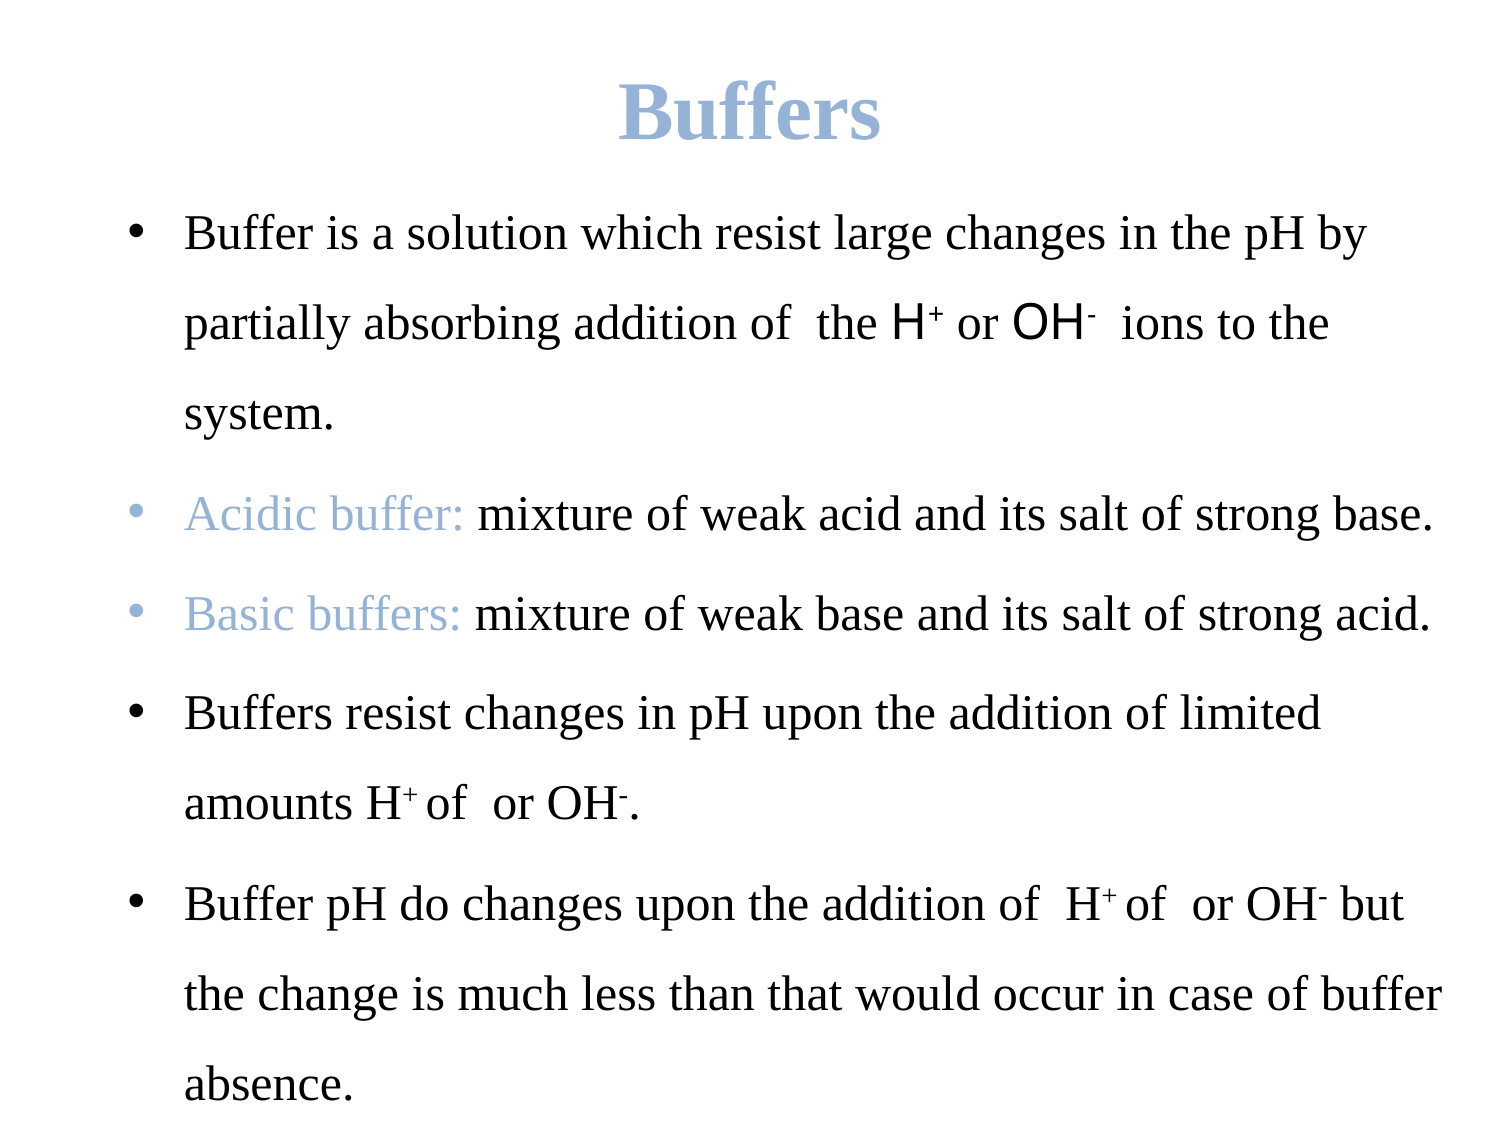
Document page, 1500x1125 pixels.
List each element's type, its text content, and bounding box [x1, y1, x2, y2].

list Buffer is a solution which resist large changes in the pH by partially absorbing addition of the H+ or OH- ions to the system. Acidic buffer: mixture of weak acid and its salt of strong base. Basic buffers: mixture of weak base and its salt of strong acid. Buffers resist changes in pH upon the addition of limited amounts H+ of or OH-. Buffer pH do changes upon the addition of H+ of or OH- but the change is much less than that would occur in case of buffer absence. [112, 162, 1488, 1100]
title Buffers [75, 12, 1425, 200]
